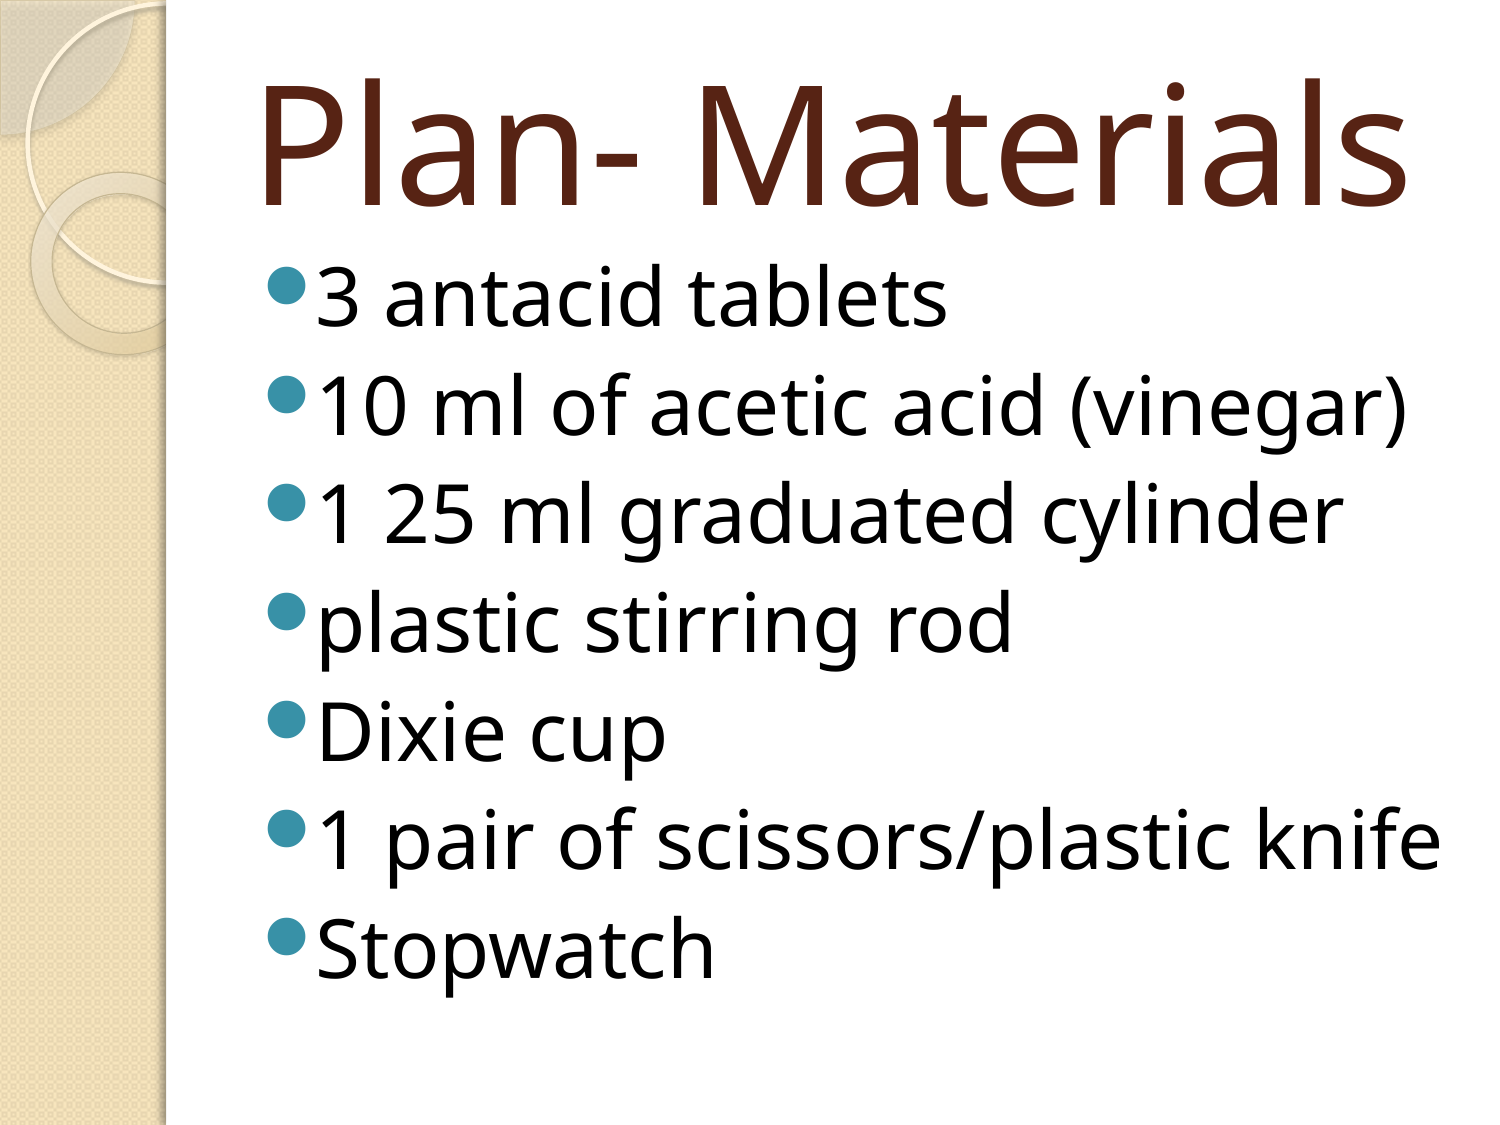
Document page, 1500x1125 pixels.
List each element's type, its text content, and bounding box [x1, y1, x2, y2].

list 3 antacid tablets 10 ml of acetic acid (vinegar) 1 25 ml graduated cylinder plastic stirring rod Dixie cup 1 pair of scissors/plastic knife Stopwatch [235, 237, 1466, 1025]
title Plan- Materials [235, 45, 1466, 233]
